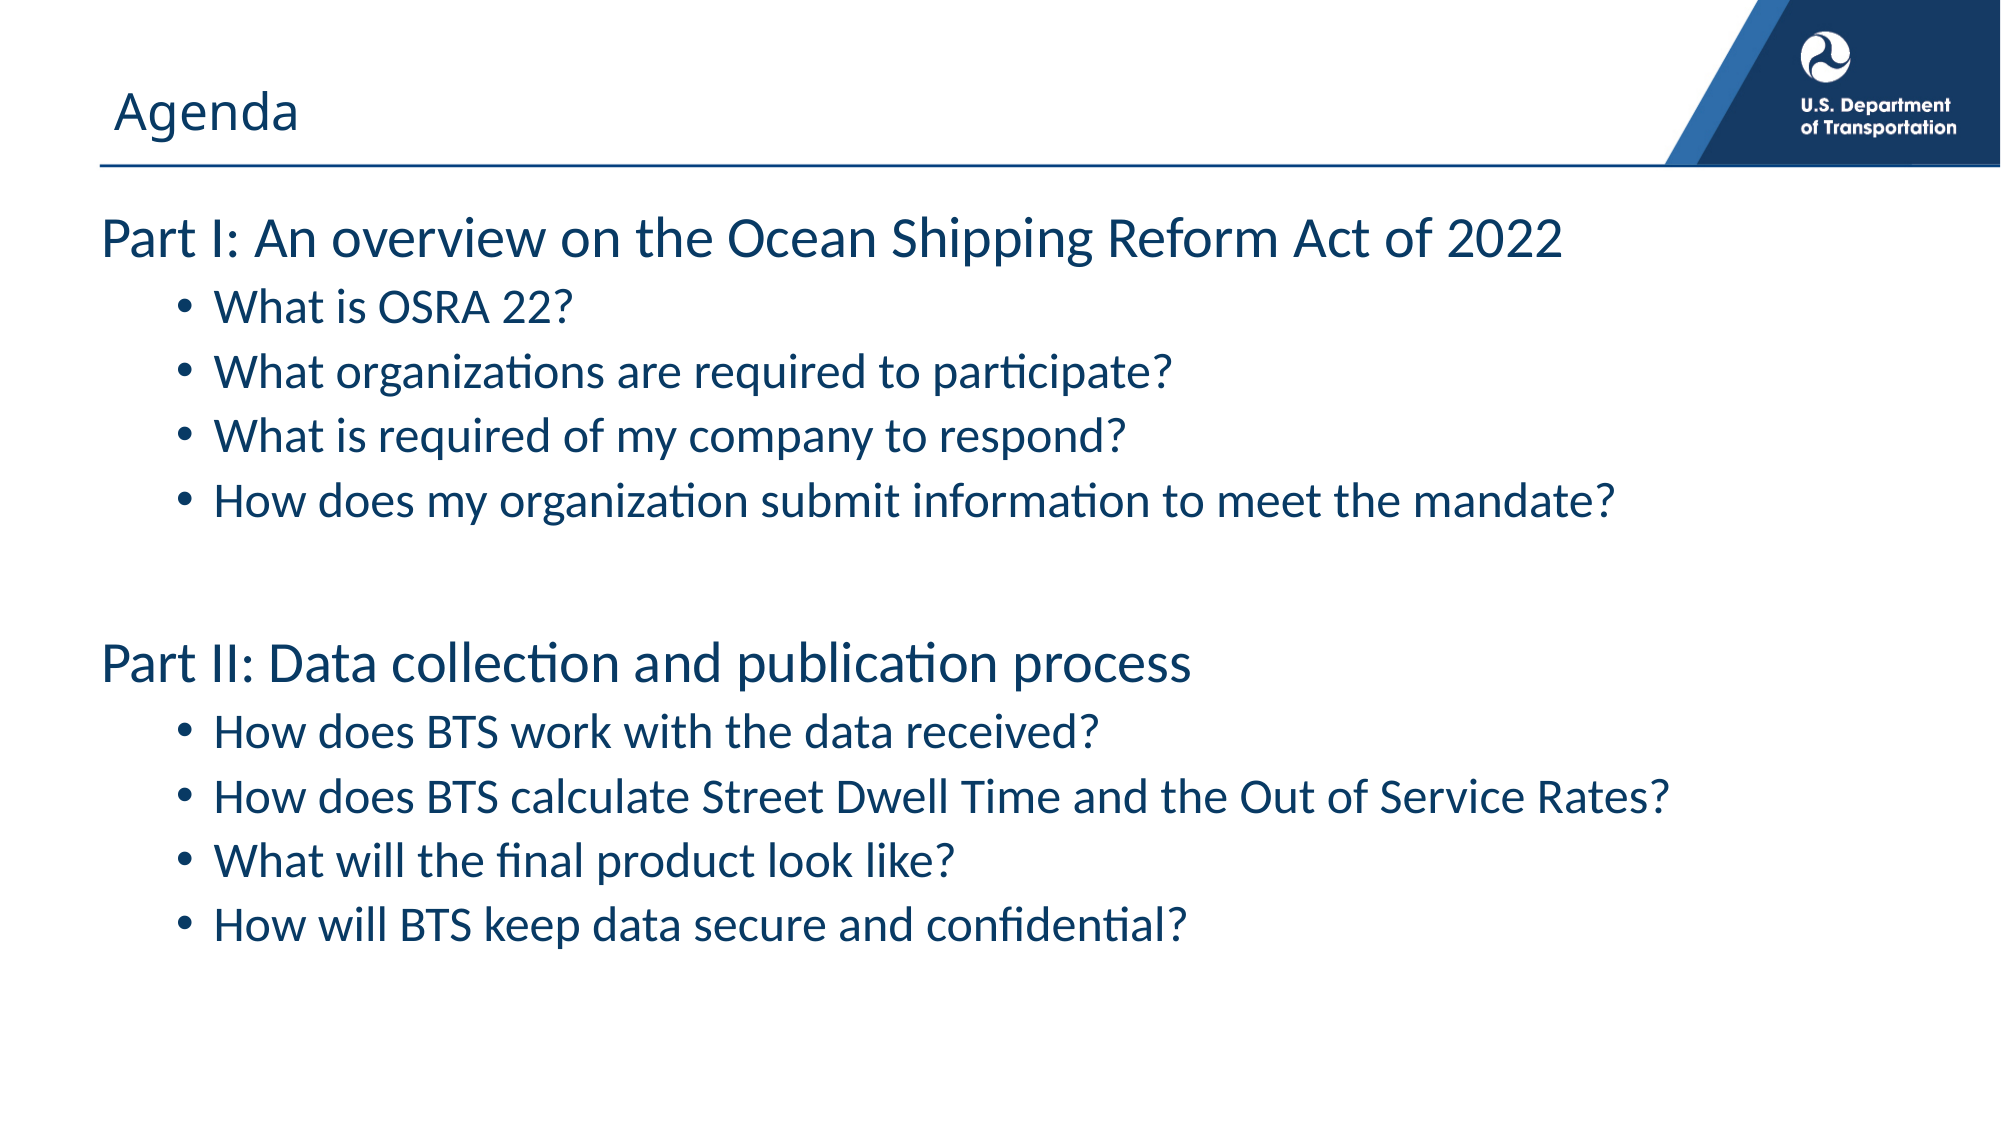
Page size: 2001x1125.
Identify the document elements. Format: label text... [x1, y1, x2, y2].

picture [0, 0, 2001, 1125]
title Agenda [99, 78, 1670, 150]
list Part I: An overview on the Ocean Shipping Reform Act of 2022 What is OSRA 22? What organizations are required to participate? What is required of my company to respond? How does my organization submit information to meet the mandate? Part II: Data collection and publication process How does BTS work with the data received? How does BTS calculate Street Dwell Time and the Out of Service Rates? What will the final product look like? How will BTS keep data secure and confidential? [86, 200, 1807, 1085]
